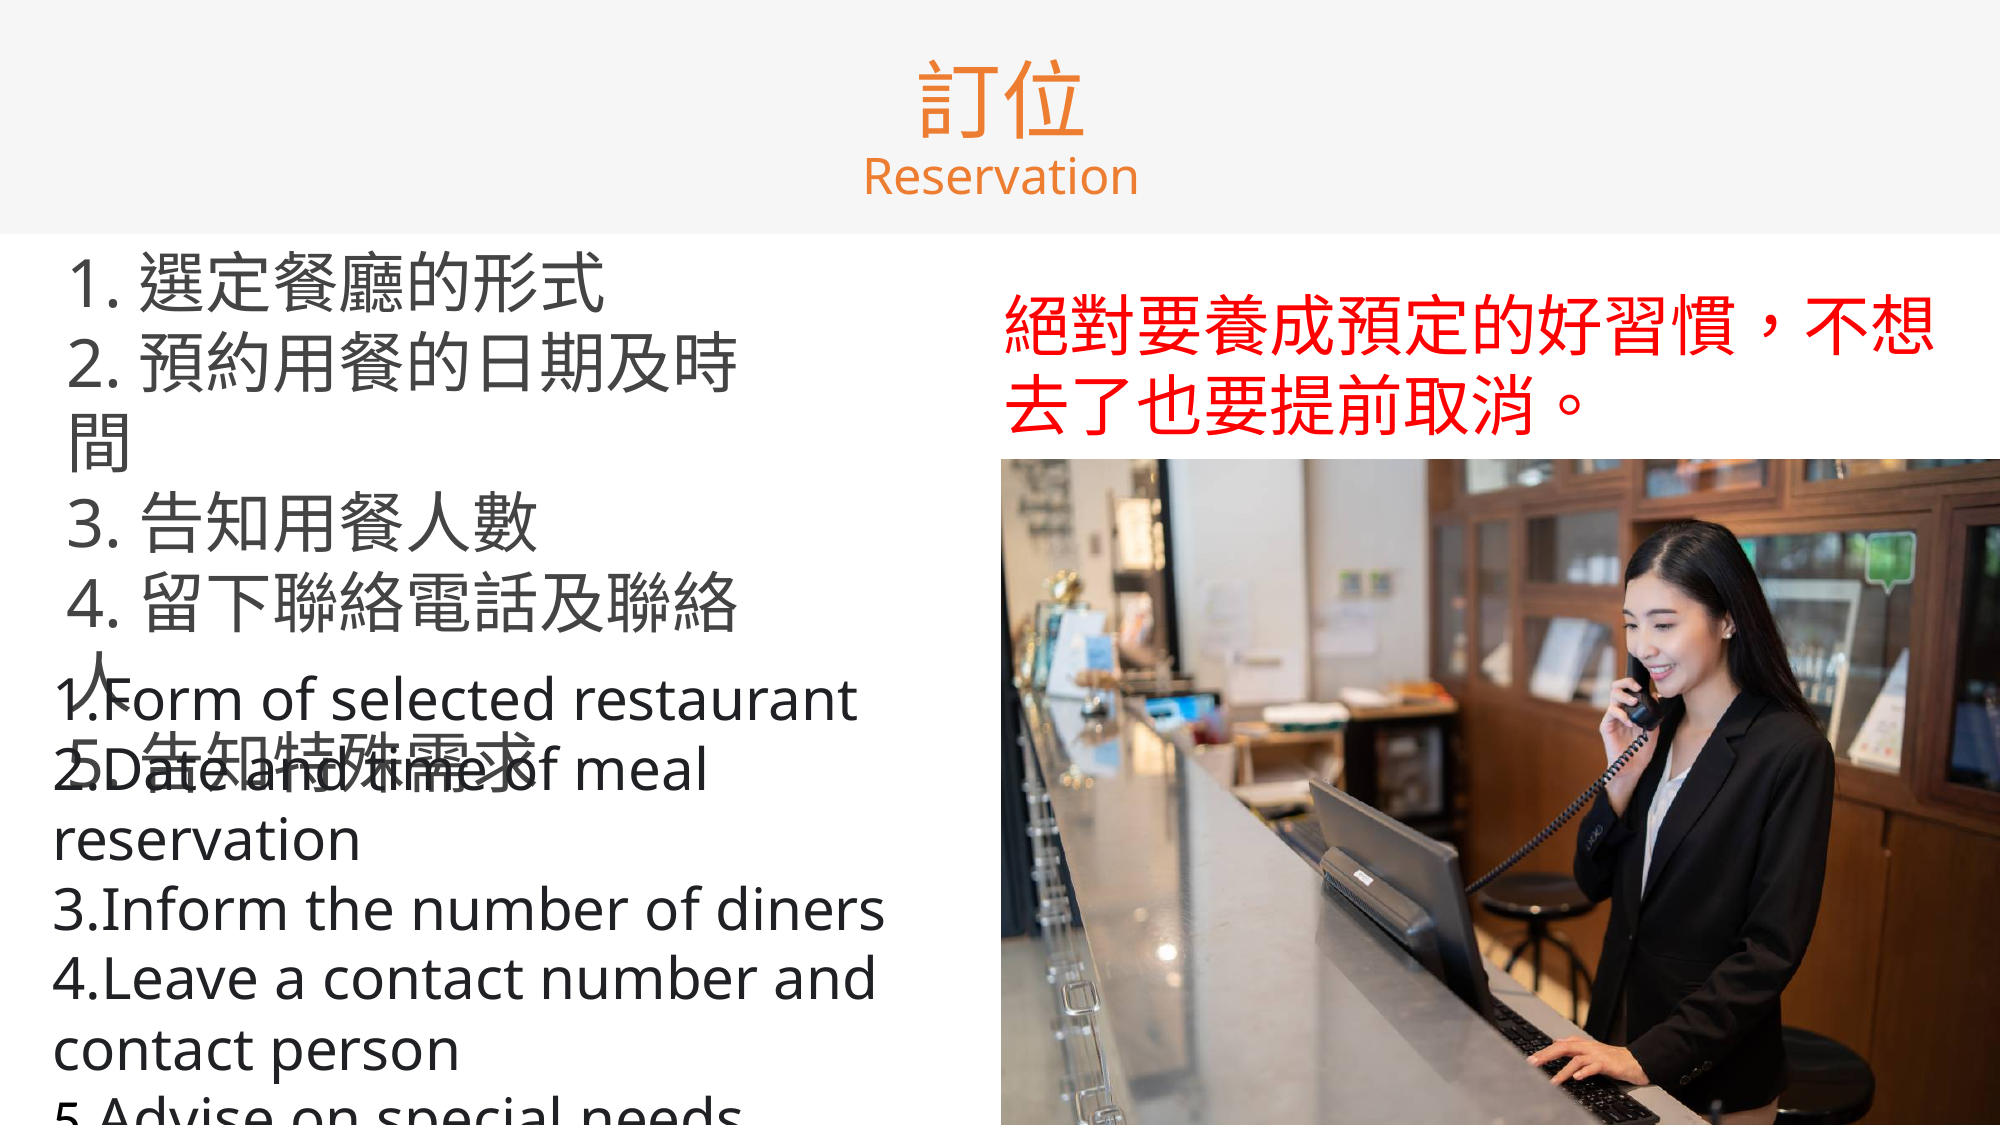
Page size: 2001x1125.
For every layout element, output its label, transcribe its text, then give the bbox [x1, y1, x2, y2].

picture [1001, 459, 2000, 1125]
text_box 絕對要養成預定的好習慣，不想去了也要提前取消。 [988, 276, 1989, 451]
picture [0, 0, 2000, 234]
text_box 1.選定餐廳的形式 2.預約用餐的日期及時間 3.告知用餐人數 4.留下聯絡電話及聯絡人 5.告知特殊需求 [51, 234, 821, 654]
text_box 1.Form of selected restaurant 2.Date and time of meal reservation 3.Inform the number of diners 4.Leave a contact number and contact person 5.Advise on special needs [37, 654, 1000, 1125]
